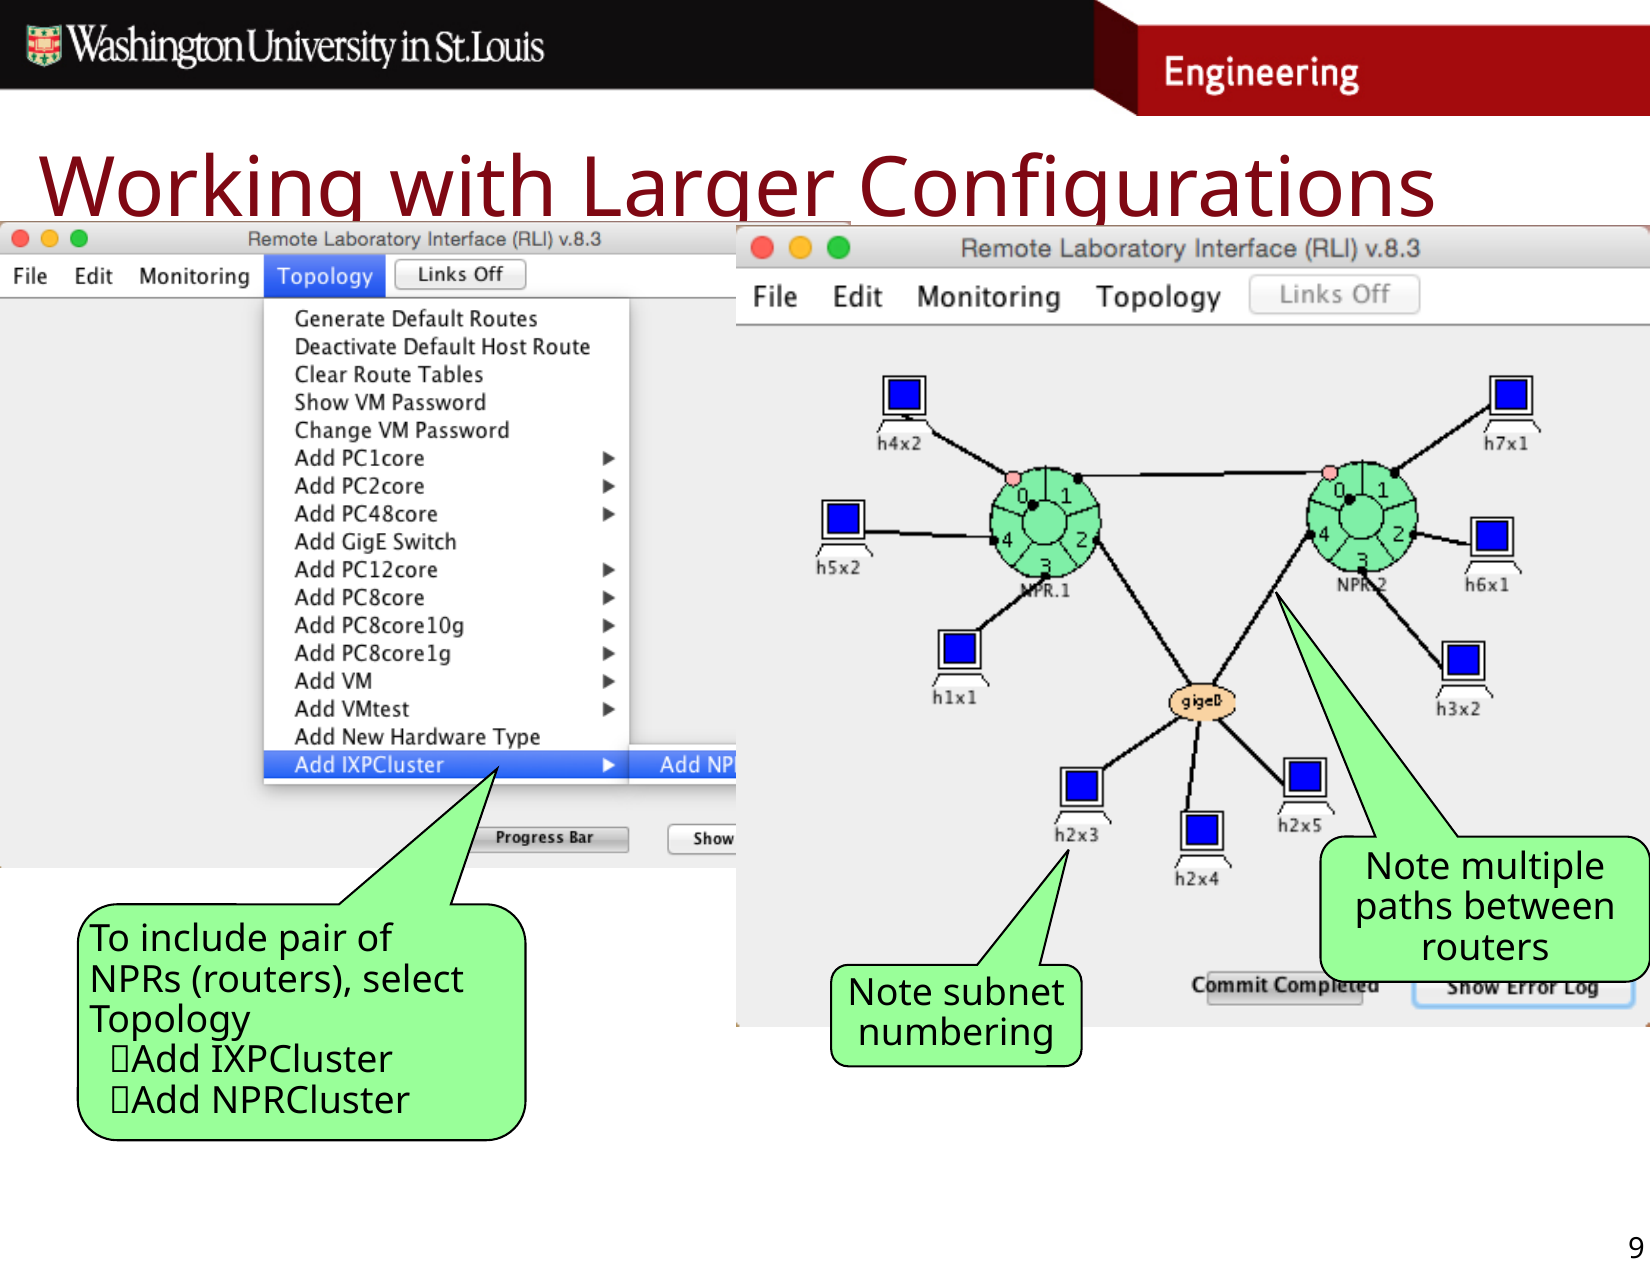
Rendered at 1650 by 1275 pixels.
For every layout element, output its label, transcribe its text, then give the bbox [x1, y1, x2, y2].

title Working with Larger Configurations [21, 105, 1602, 223]
picture [0, 0, 1650, 116]
picture [0, 221, 1650, 1027]
text_box Note subnet numbering [831, 1035, 1082, 1067]
slide_number 9 [1593, 1231, 1645, 1267]
text_box To include pair of NPRs (routers), select Topology Add IXPCluster Add NPRCluster [77, 875, 526, 1141]
